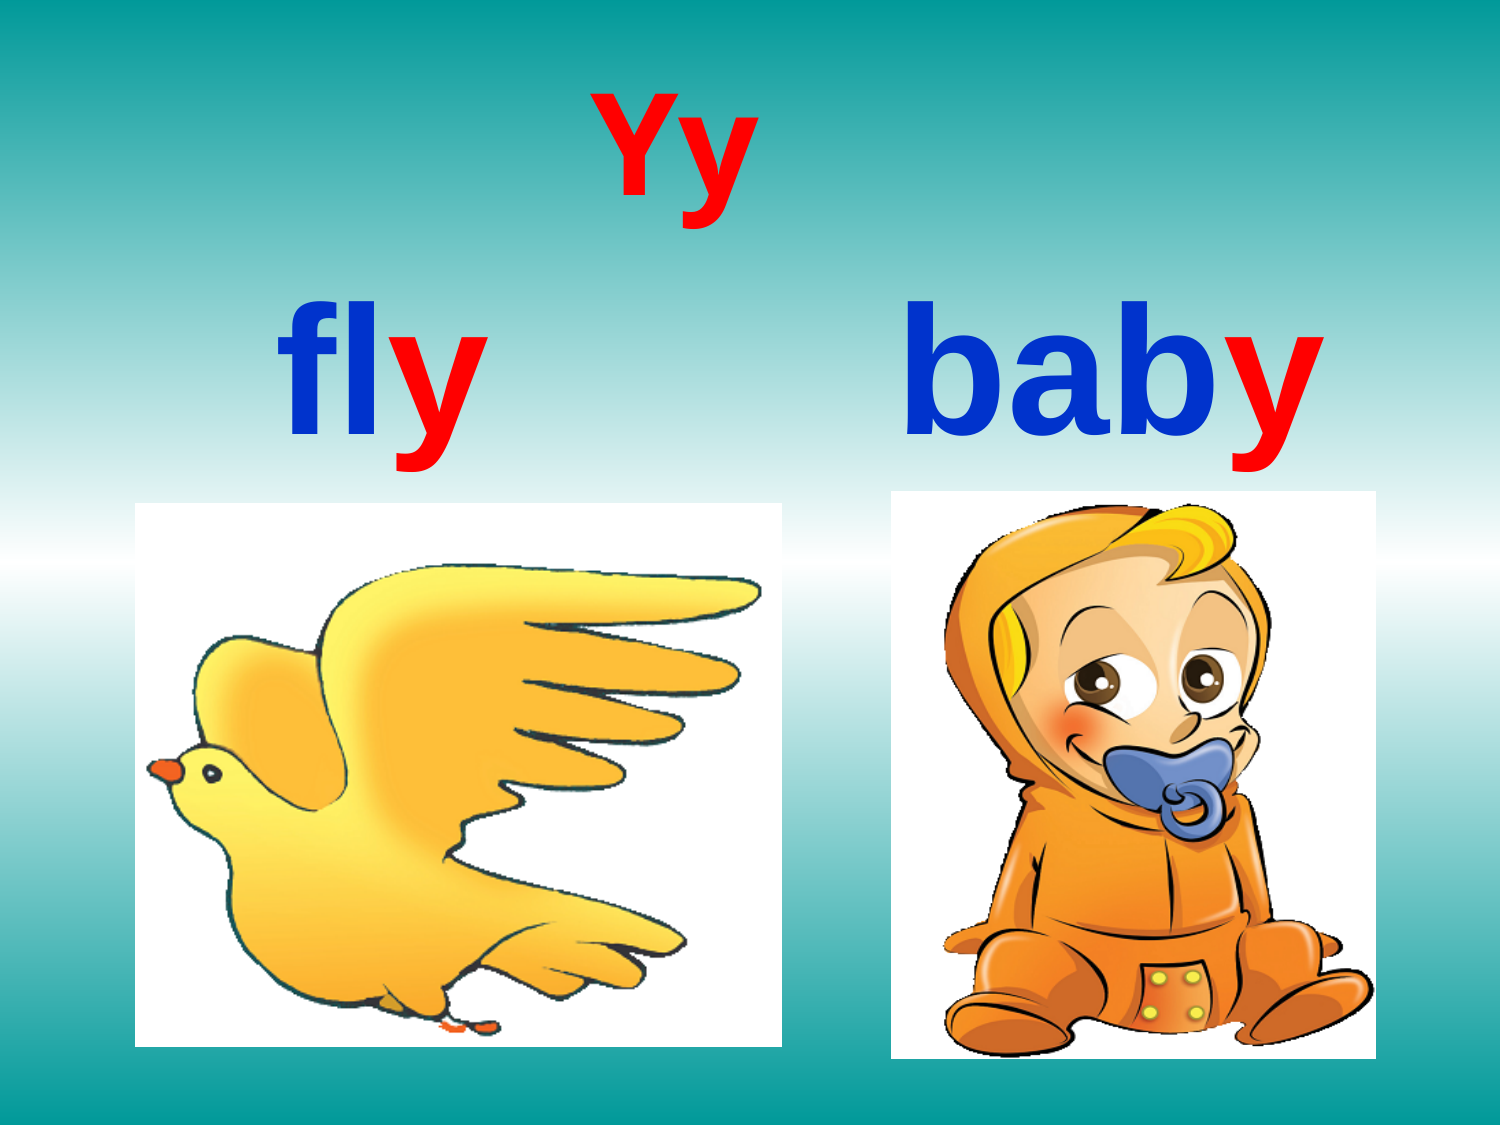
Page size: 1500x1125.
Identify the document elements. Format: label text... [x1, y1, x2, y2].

title Yy [0, 44, 1351, 233]
picture [891, 491, 1377, 1060]
text_box fly baby [135, 243, 1424, 479]
picture [135, 503, 782, 1048]
